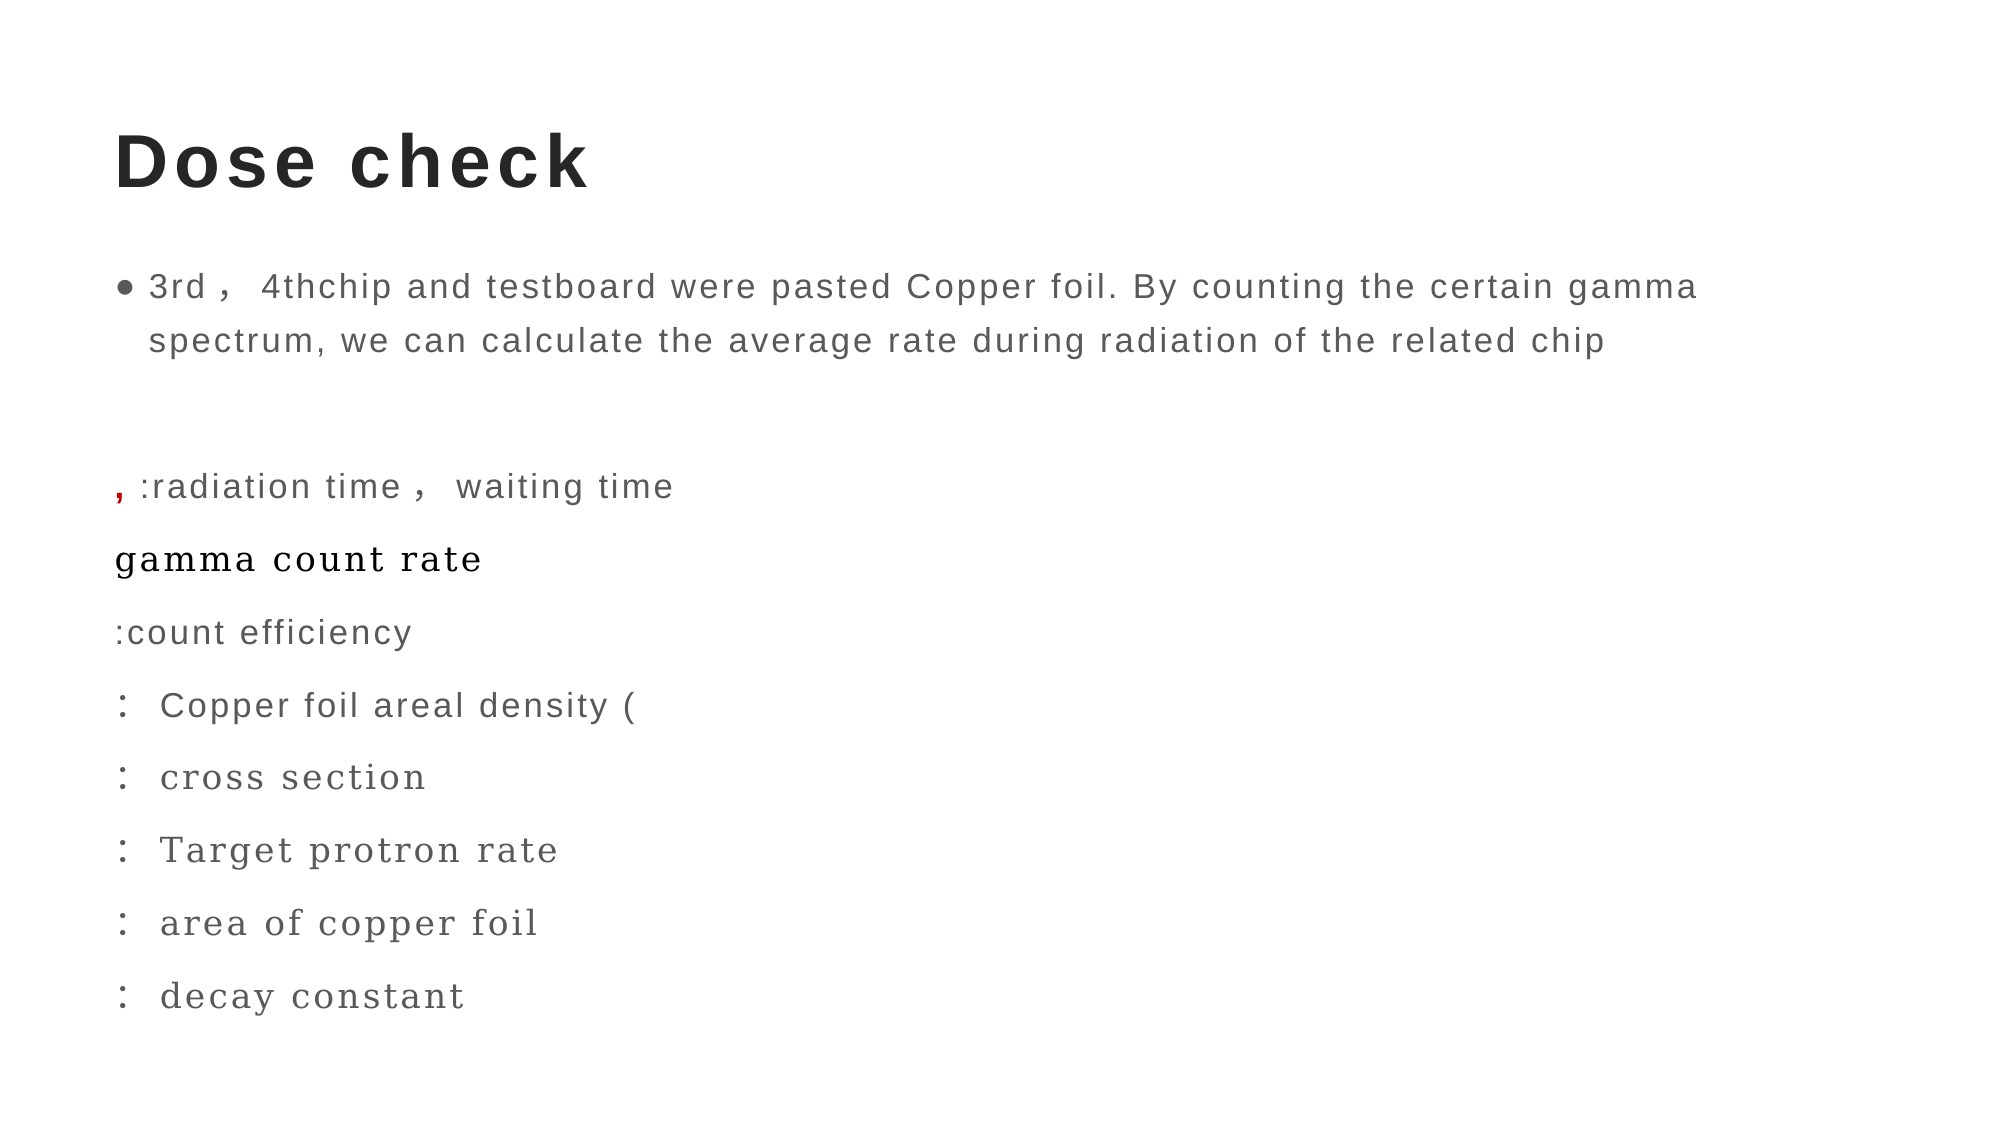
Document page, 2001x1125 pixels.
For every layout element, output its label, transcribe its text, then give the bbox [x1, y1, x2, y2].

title Dose check [99, 99, 1900, 216]
